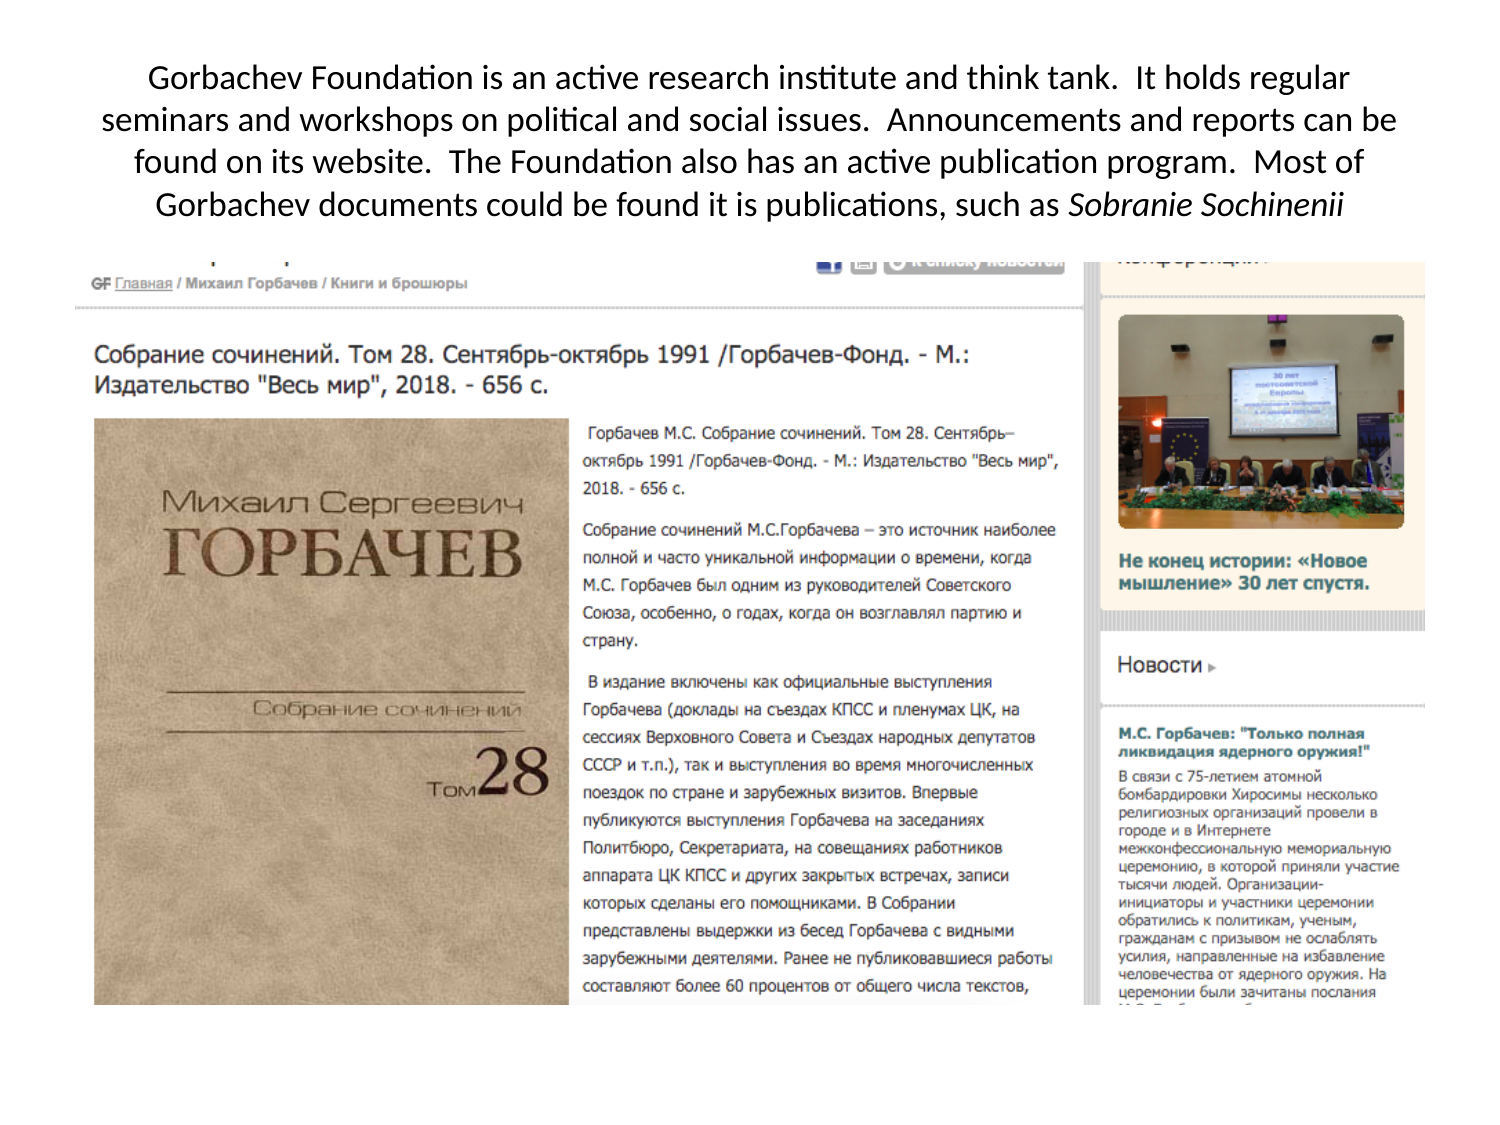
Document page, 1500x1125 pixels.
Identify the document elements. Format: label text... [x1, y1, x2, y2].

title Gorbachev Foundation is an active research institute and think tank. It holds regular seminars and workshops on political and social issues. Announcements and reports can be found on its website. The Foundation also has an active publication program. Most of Gorbachev documents could be found it is publications, such as Sobranie Sochinenii [75, 45, 1425, 233]
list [74, 262, 1426, 1006]
